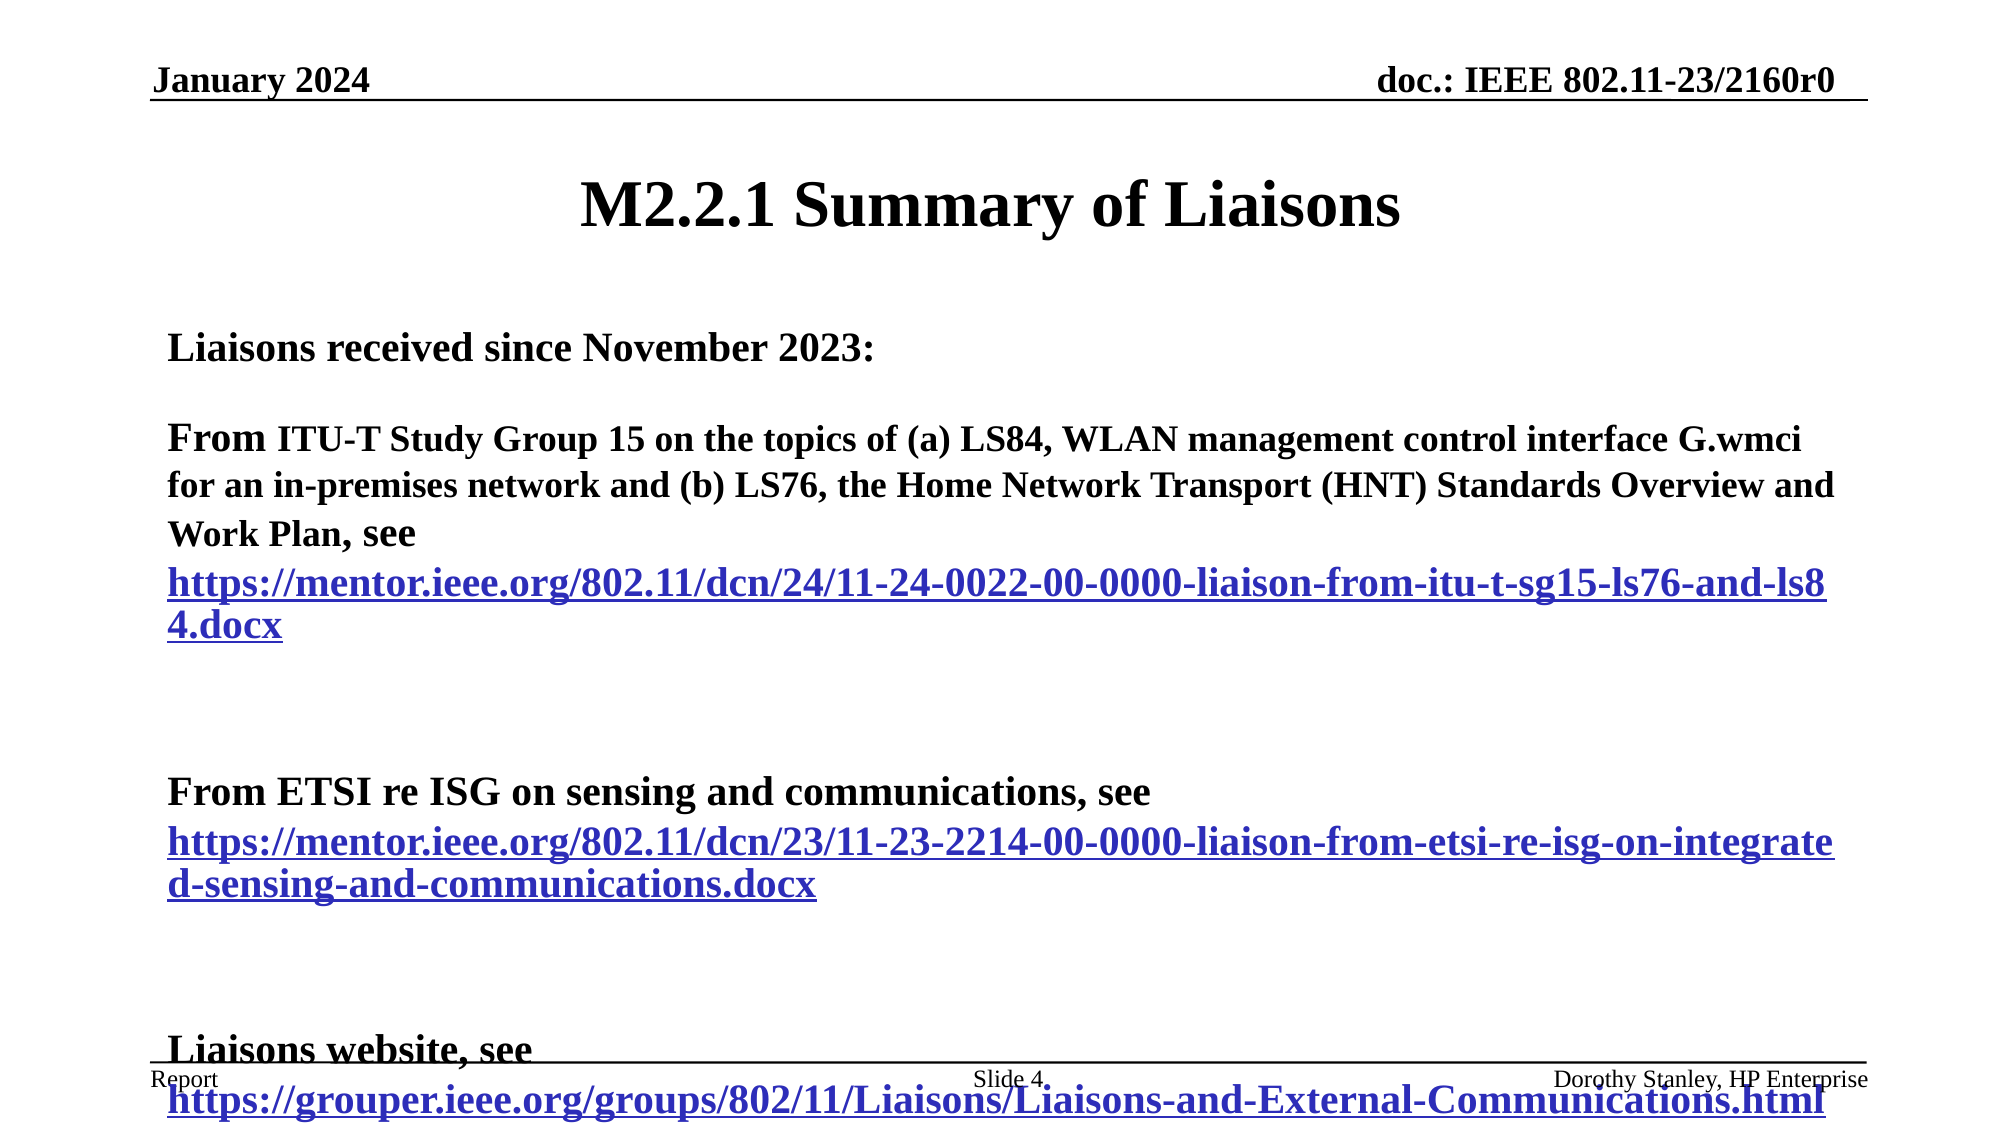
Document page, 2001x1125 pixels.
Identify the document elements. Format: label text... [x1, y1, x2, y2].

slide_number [152, 54, 406, 101]
footer Dorothy Stanley, HP Enterprise [1512, 1061, 1869, 1093]
list Liaisons received since November 2023: From ITU-T Study Group 15 on the topics of (a) LS84, WLAN management control interface G.wmci for an in-premises network and (b) LS76, the Home Network Transport (HNT) Standards Overview and Work Plan, see https://mentor.ieee.org/802.11/dcn/24/11-24-0022-00-0000-liaison-from-itu-t-sg15-ls76-and-ls84.docx From ETSI re ISG on sensing and communications, see https://mentor.ieee.org/802.11/dcn/23/11-23-2214-00-0000-liaison-from-etsi-re-isg-on-integrated-sensing-and-communications.docx Liaisons website, see https://grouper.ieee.org/groups/802/11/Liaisons/Liaisons-and-External-Communications.html [152, 312, 1853, 1013]
slide_number Slide 4 [964, 1061, 1053, 1093]
title M2.2.1 Summary of Liaisons [150, 112, 1850, 288]
